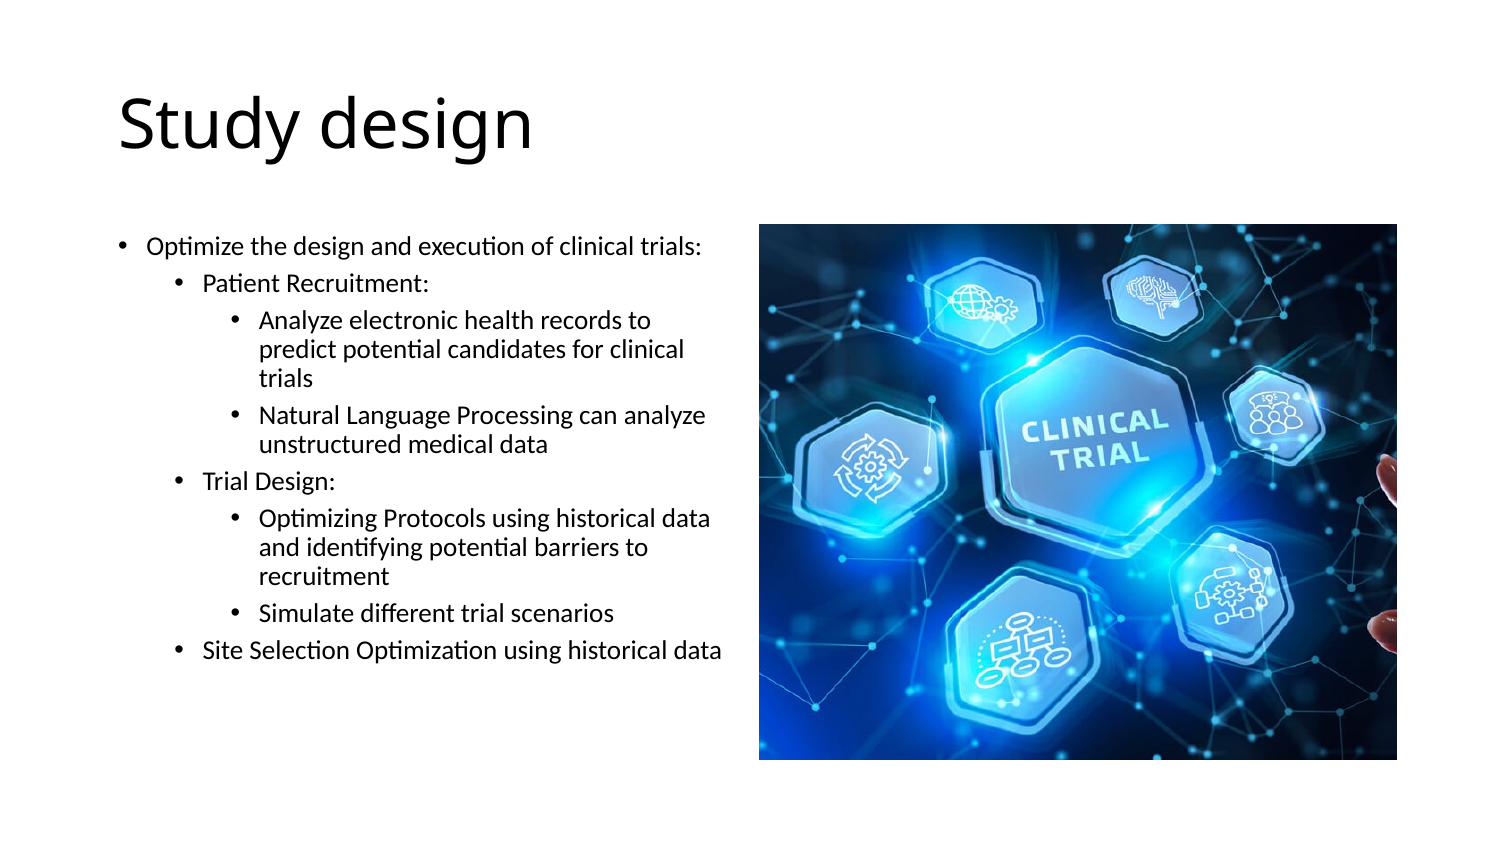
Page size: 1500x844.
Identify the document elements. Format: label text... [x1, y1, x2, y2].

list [759, 224, 1397, 760]
list Optimize the design and execution of clinical trials: Patient Recruitment: Analyze electronic health records to predict potential candidates for clinical trials Natural Language Processing can analyze unstructured medical data Trial Design: Optimizing Protocols using historical data and identifying potential barriers to recruitment Simulate different trial scenarios Site Selection Optimization using historical data [103, 224, 741, 760]
title Study design [103, 44, 1397, 208]
